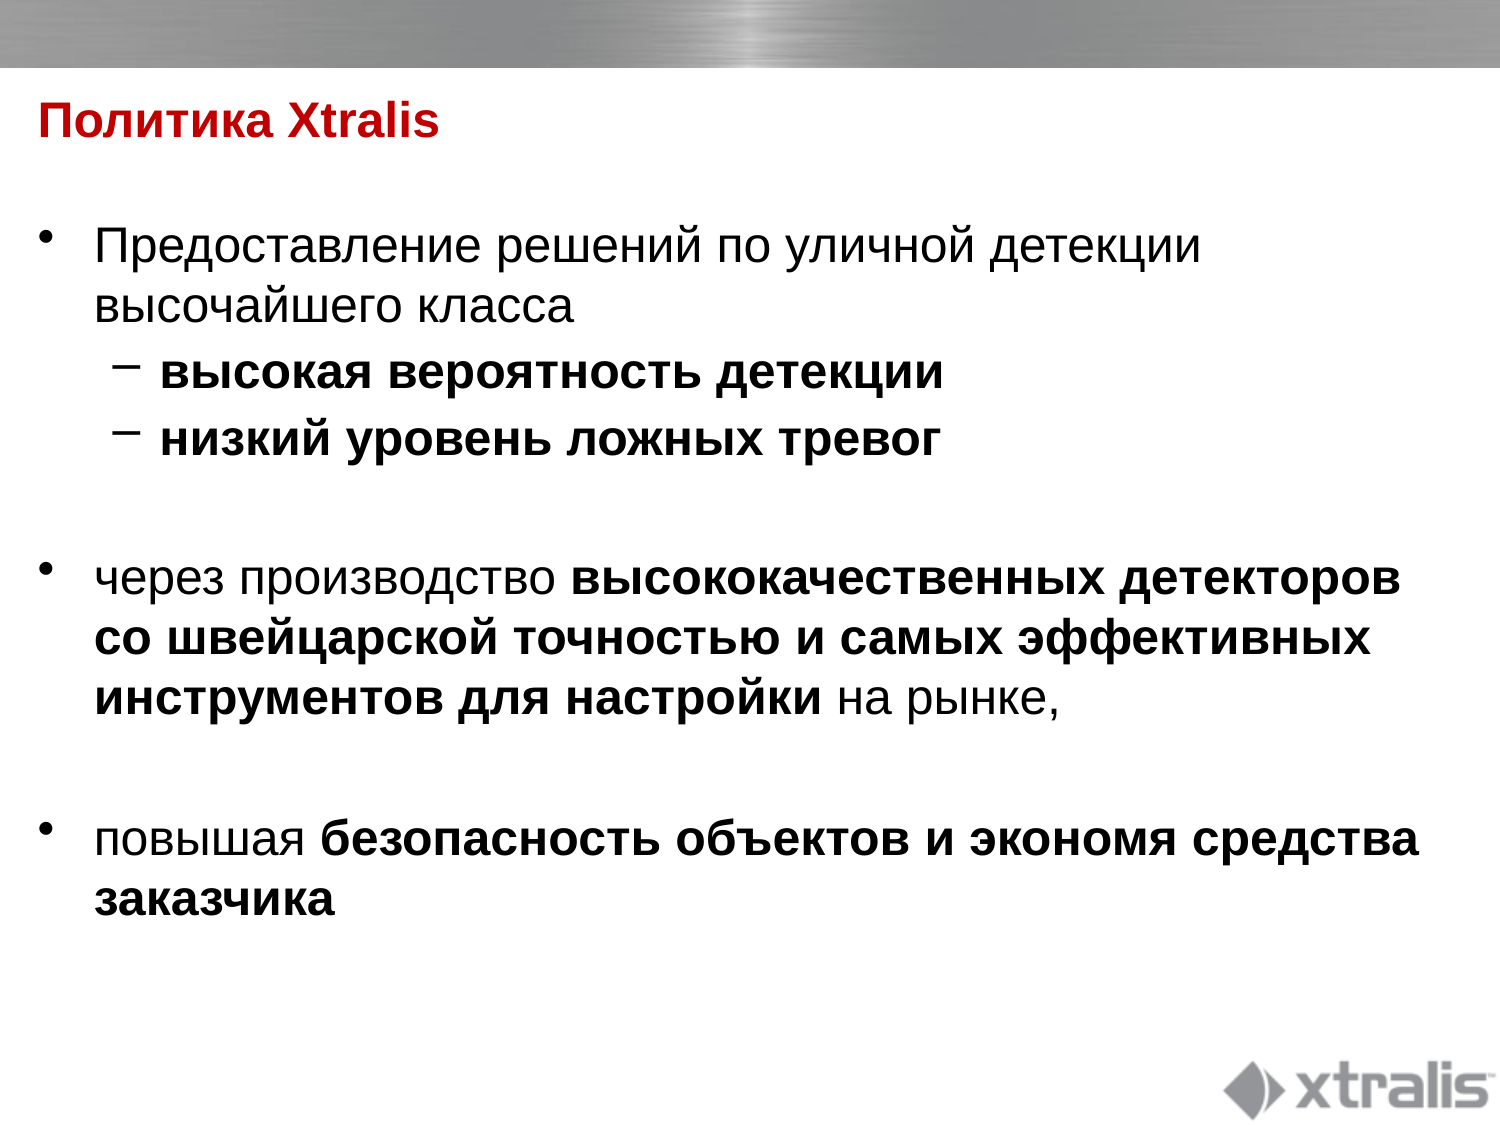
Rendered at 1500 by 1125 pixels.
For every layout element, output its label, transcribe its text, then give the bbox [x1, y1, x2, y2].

title Политика Xtralis [37, 87, 1463, 201]
list Предоставление решений по уличной детекции высочайшего класса высокая вероятность детекции низкий уровень ложных тревог через производство высококачественных детекторов со швейцарской точностью и самых эффективных инструментов для настройки на рынке, повышая безопасность объектов и экономя средства заказчика [37, 212, 1463, 1038]
picture [1218, 1057, 1500, 1125]
picture [0, 0, 1500, 68]
